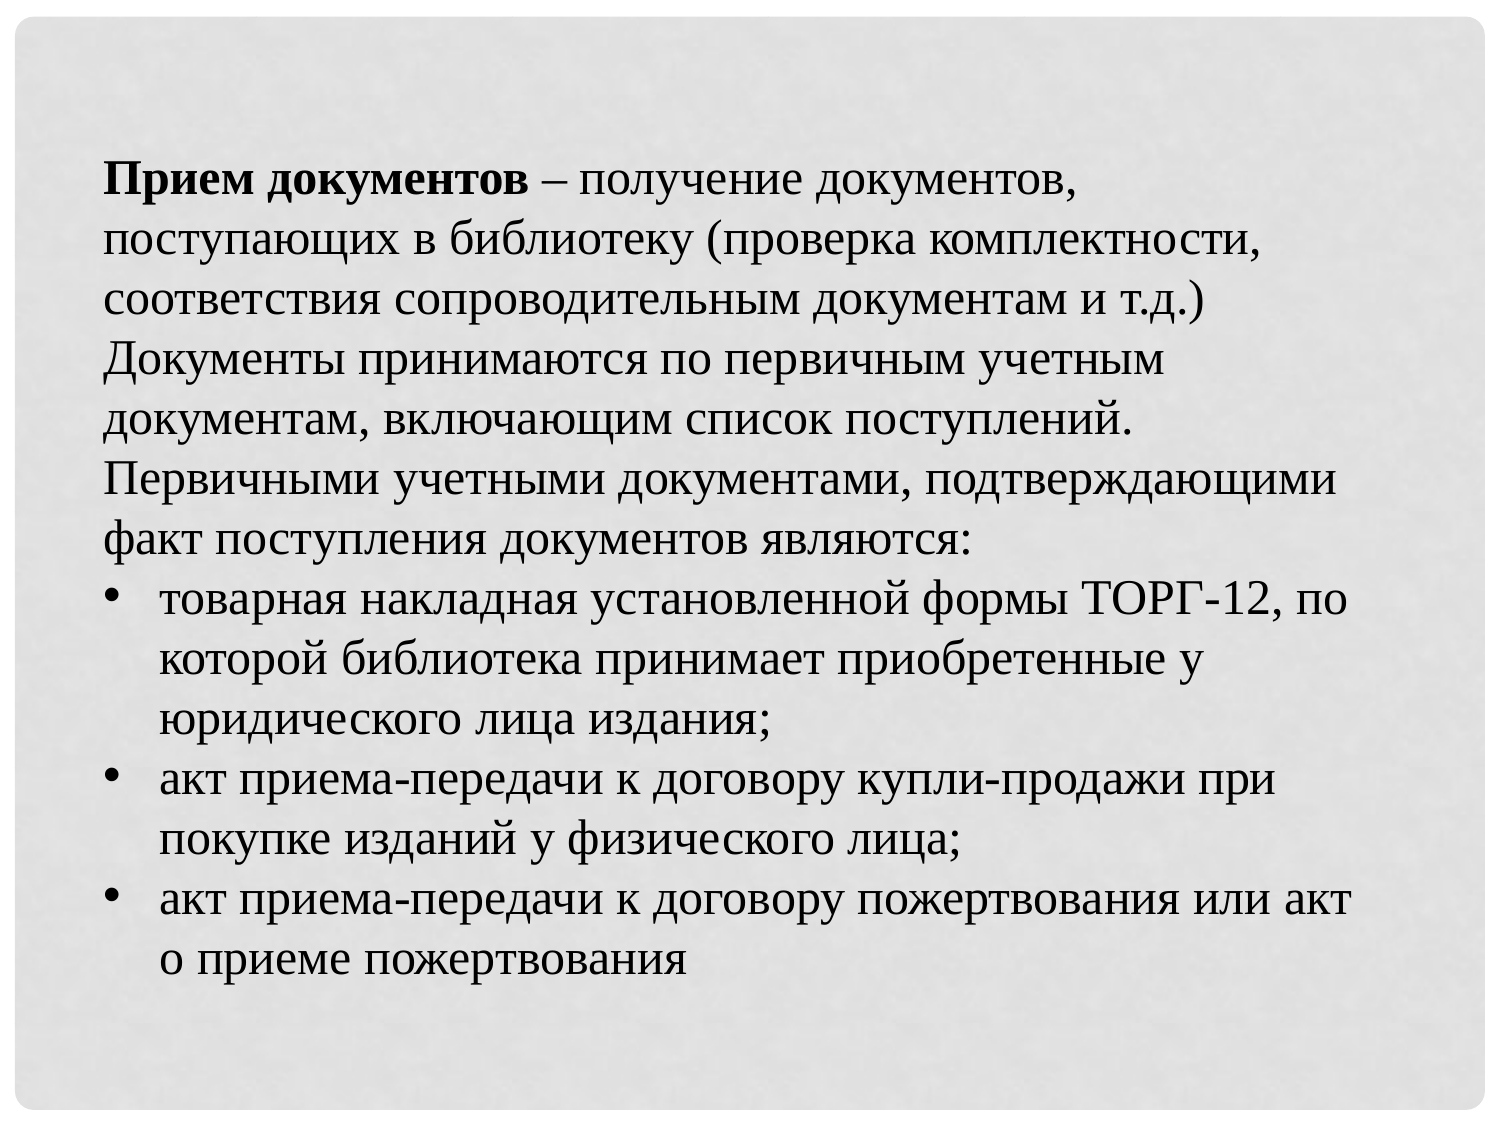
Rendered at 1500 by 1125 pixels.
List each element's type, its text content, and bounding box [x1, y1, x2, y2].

text_box Прием документов – получение документов, поступающих в библиотеку (проверка комплектности, соответствия сопроводительным документам и т.д.) Документы принимаются по первичным учетным документам, включающим список поступлений. Первичными учетными документами, подтверждающими факт поступления документов являются: товарная накладная установленной формы ТОРГ-12, по которой библиотека принимает приобретенные у юридического лица издания; акт приема-передачи к договору купли-продажи при покупке изданий у физического лица; акт приема-передачи к договору пожертвования или акт о приеме пожертвования [88, 137, 1400, 992]
